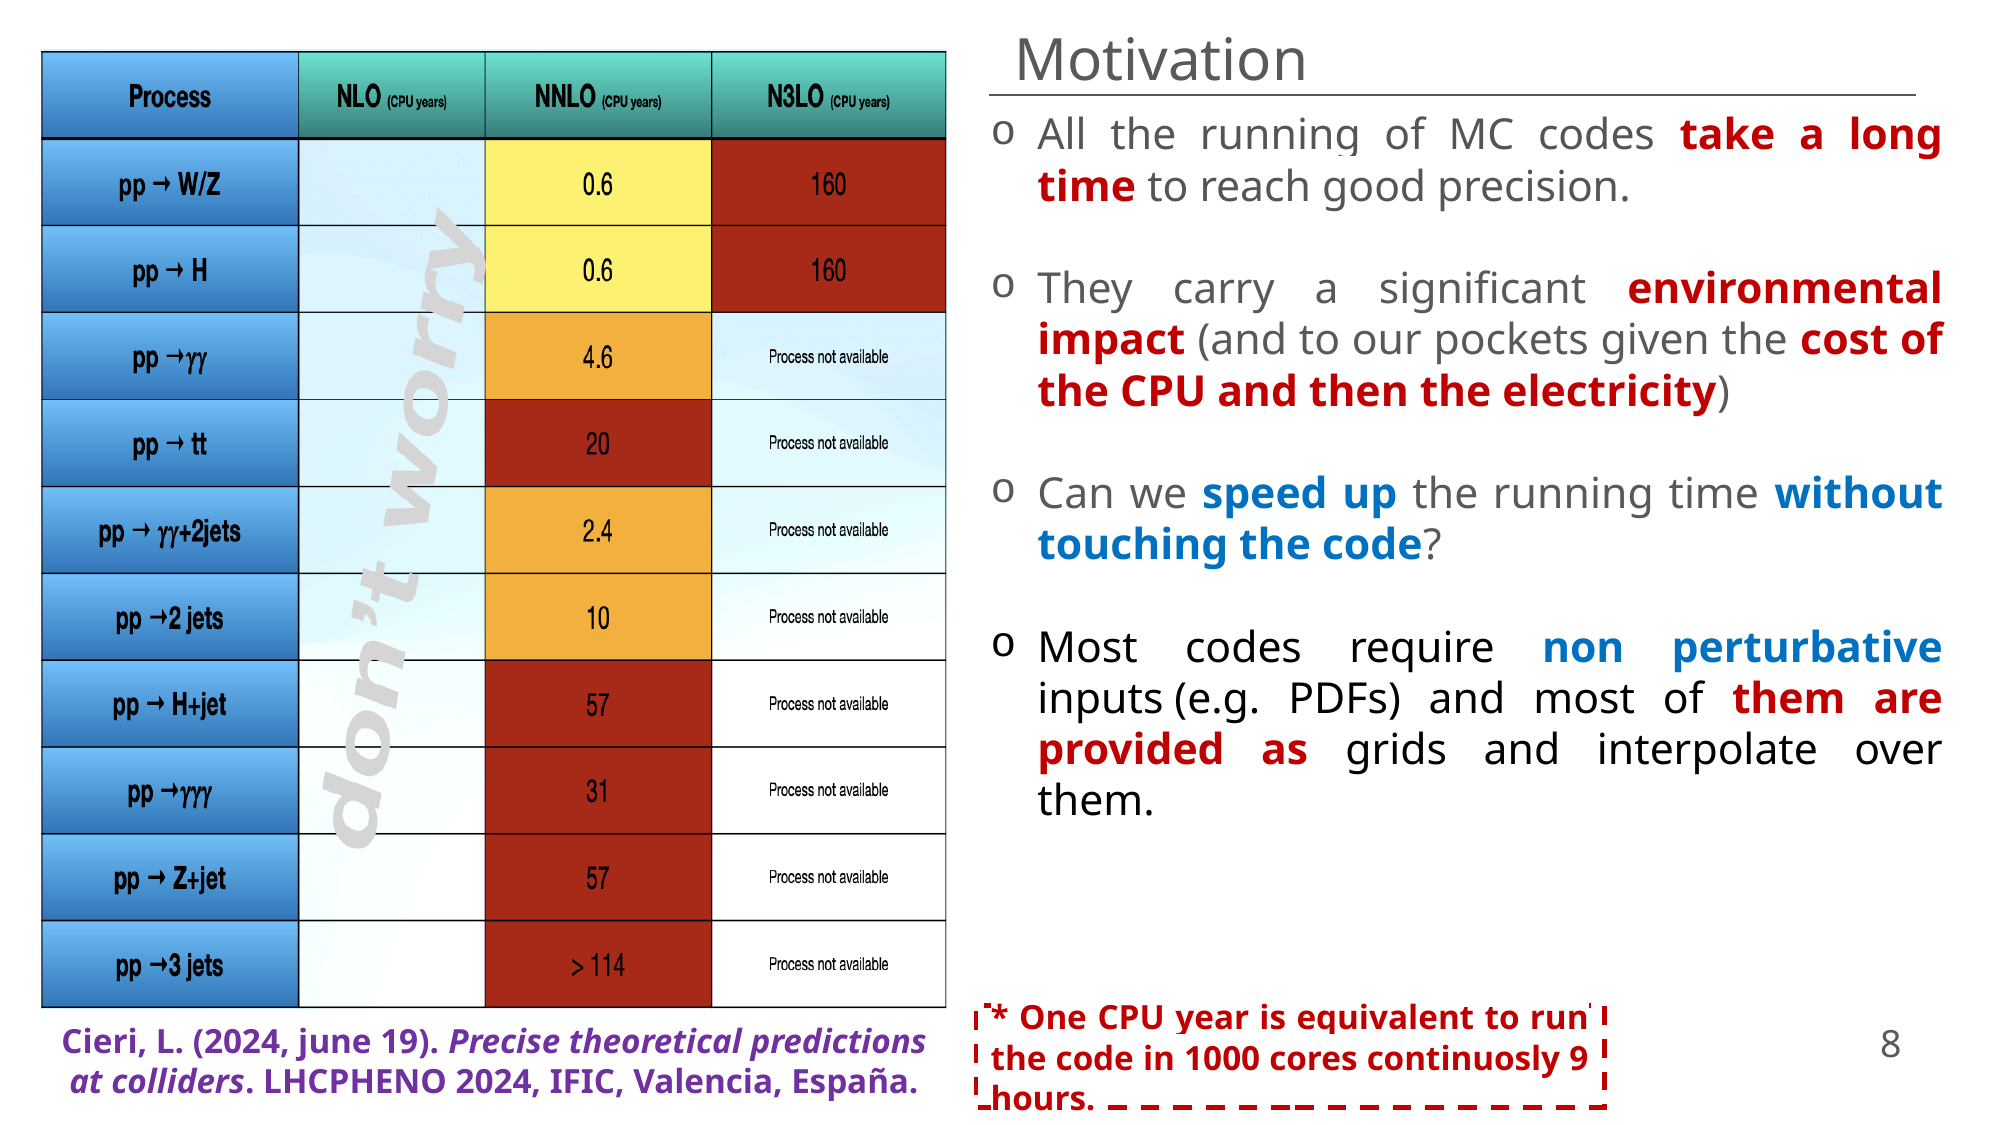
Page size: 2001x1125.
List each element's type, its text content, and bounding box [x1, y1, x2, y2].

text_box All the running of MC codes take a long time to reach good precision. They carry a significant environmental impact (and to our pockets given the cost of the CPU and then the electricity) Can we speed up the running time without touching the code? Most codes require non perturbative inputs (e.g. PDFs) and most of them are provided as grids and interpolate over them. [975, 99, 1958, 872]
text_box 8 [1865, 1012, 2000, 1073]
text_box * One CPU year is equivalent to run the code in 1000 cores continuosly 9 hours. [974, 1004, 1606, 1109]
text_box Cieri, L. (2024, june 19). Precise theoretical predictions at colliders. LHCPHENO 2024, IFIC, Valencia, España. [28, 1012, 961, 1108]
picture [41, 48, 948, 1013]
text_box Motivation [999, 14, 1905, 94]
